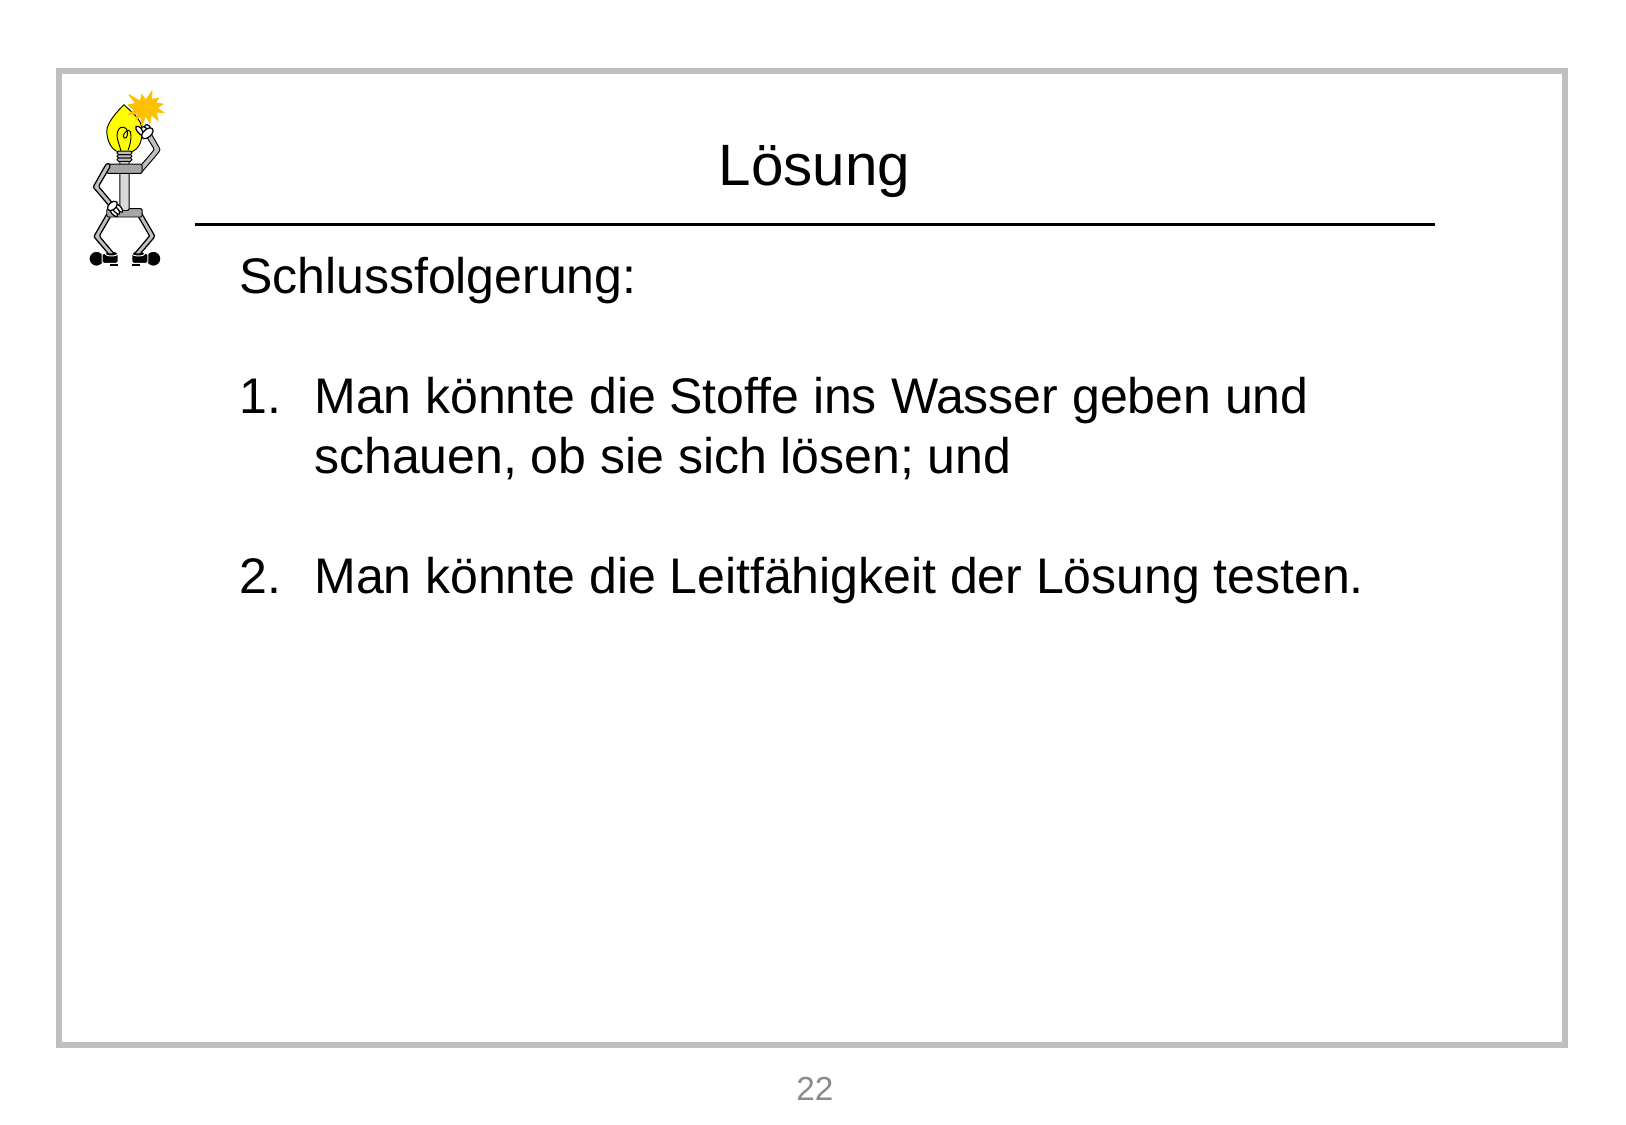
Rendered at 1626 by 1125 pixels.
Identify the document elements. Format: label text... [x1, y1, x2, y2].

slide_number 22 [631, 1057, 998, 1117]
list Schlussfolgerung: Man könnte die Stoffe ins Wasser geben und schauen, ob sie sich lösen; und Man könnte die Leitfähigkeit der Lösung testen. [224, 236, 1406, 945]
